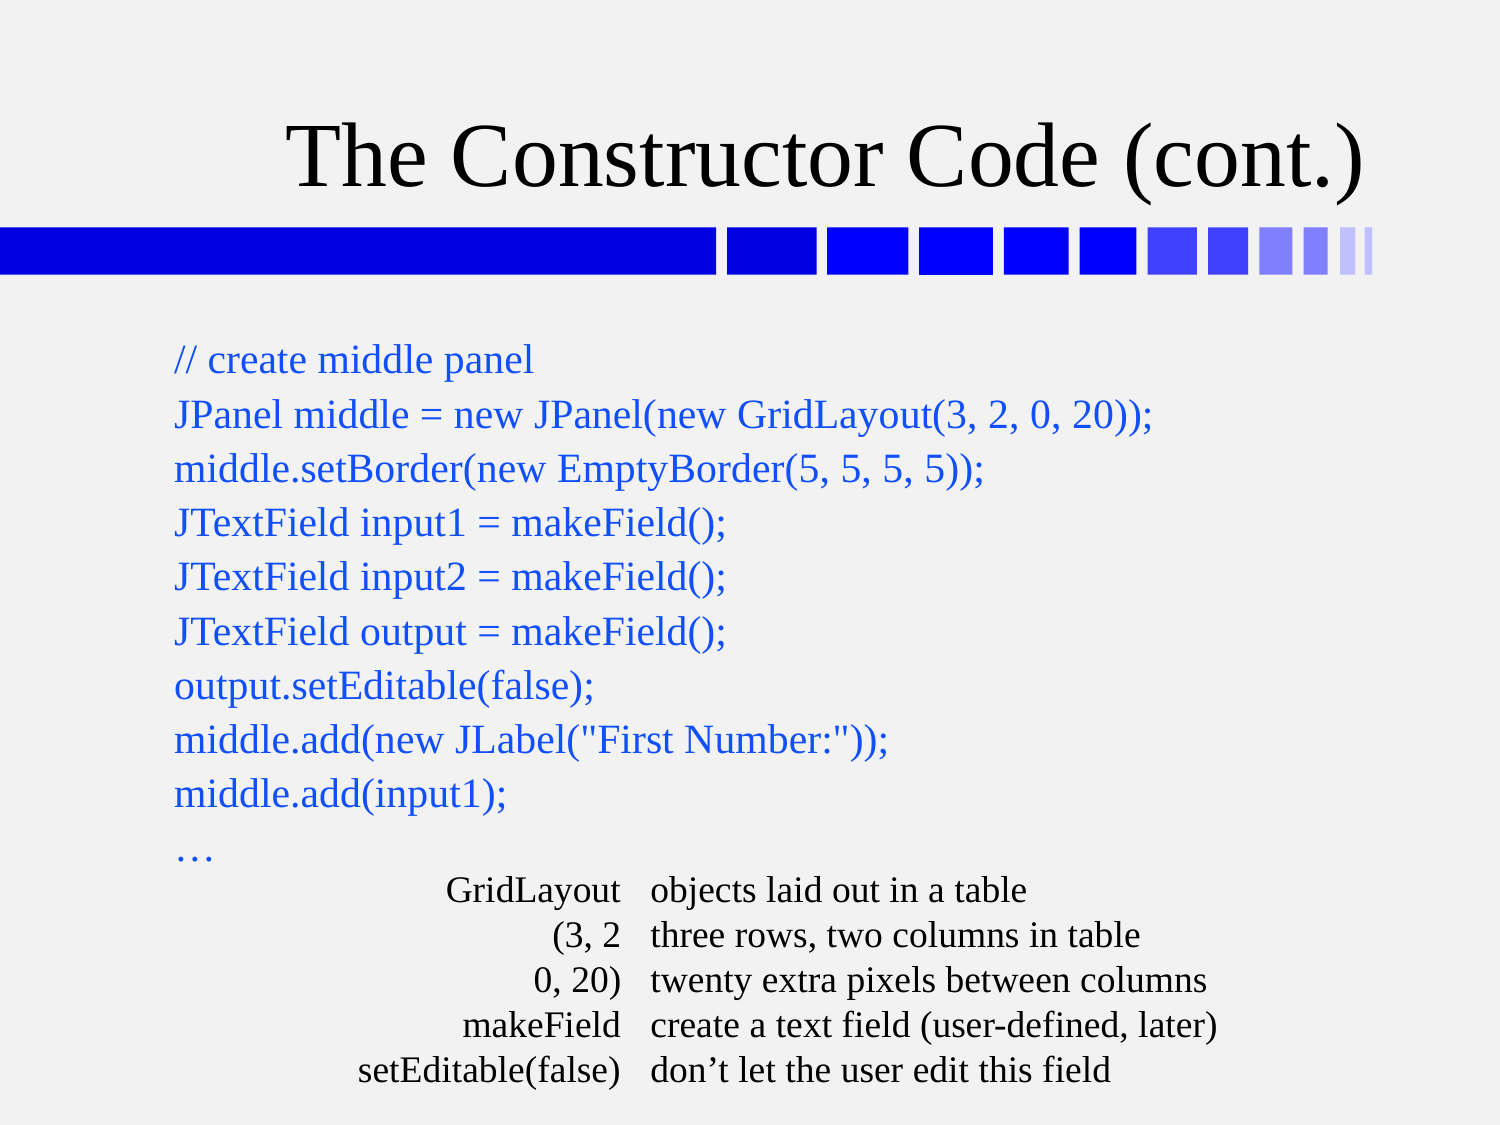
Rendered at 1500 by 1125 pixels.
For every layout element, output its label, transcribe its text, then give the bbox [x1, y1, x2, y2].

list // create middle panel JPanel middle = new JPanel(new GridLayout(3, 2, 0, 20)); middle.setBorder(new EmptyBorder(5, 5, 5, 5)); JTextField input1 = makeField(); JTextField input2 = makeField(); JTextField output = makeField(); output.setEditable(false); middle.add(new JLabel("First Number:")); middle.add(input1); … [111, 324, 1401, 857]
text_box GridLayout objects laid out in a table (3, 2 three rows, two columns in table 0, 20) twenty extra pixels between columns makeField create a text field (user-defined, later) setEditable(false) don’t let the user edit this field [17, 857, 1495, 1098]
title The Constructor Code (cont.) [109, 27, 1383, 213]
